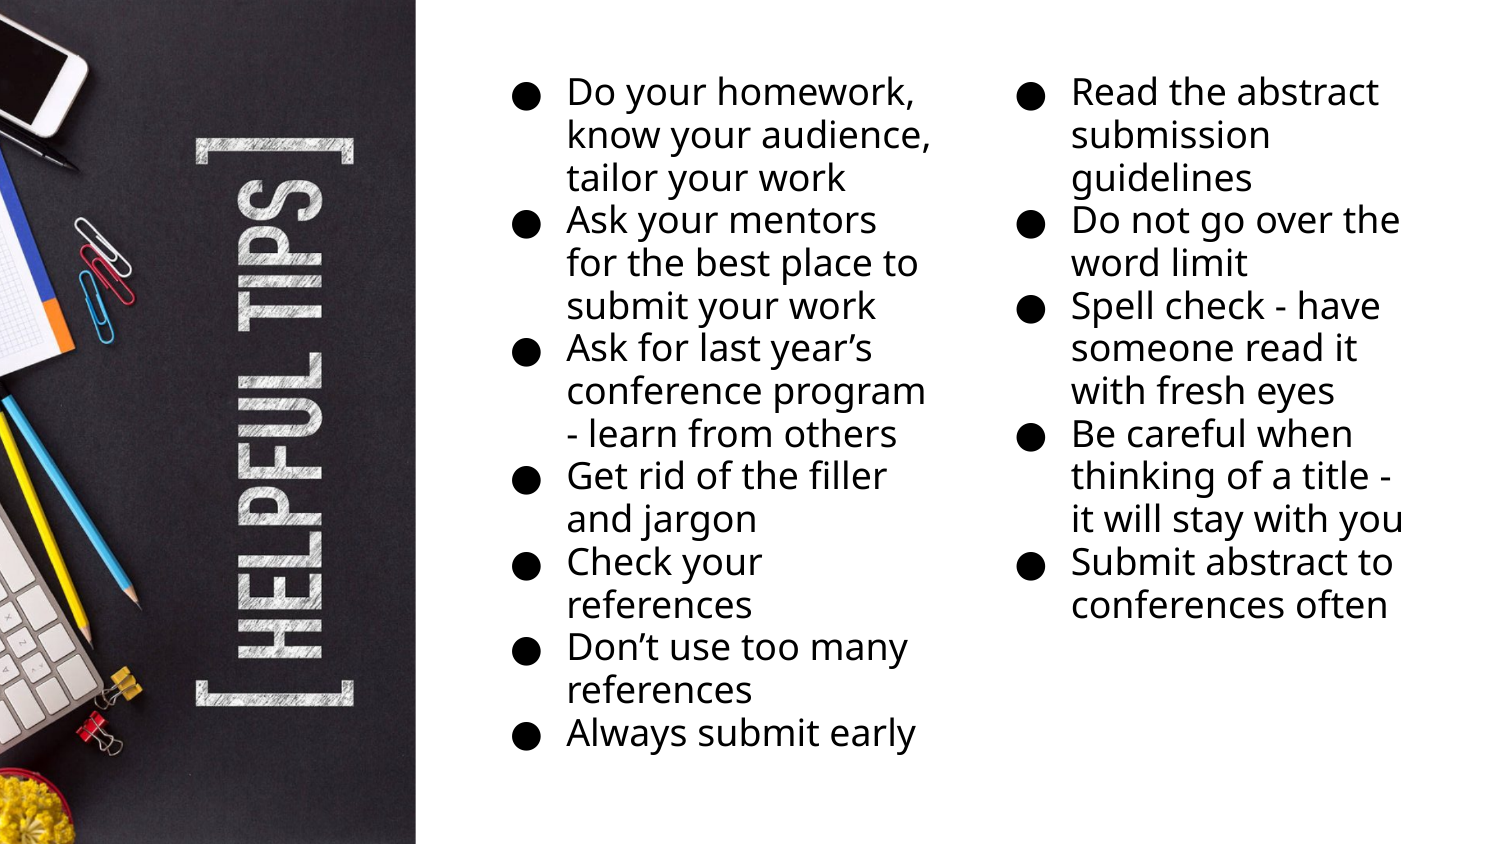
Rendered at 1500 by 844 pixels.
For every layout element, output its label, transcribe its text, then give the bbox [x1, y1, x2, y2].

list Read the abstract submission guidelines Do not go over the word limit Spell check - have someone read it with fresh eyes Be careful when thinking of a title - it will stay with you Submit abstract to conferences often [980, 56, 1434, 792]
list Do your homework, know your audience, tailor your work Ask your mentors for the best place to submit your work Ask for last year’s conference program - learn from others Get rid of the filler and jargon Check your references Don’t use too many references Always submit early [476, 56, 949, 807]
picture [0, 0, 632, 844]
